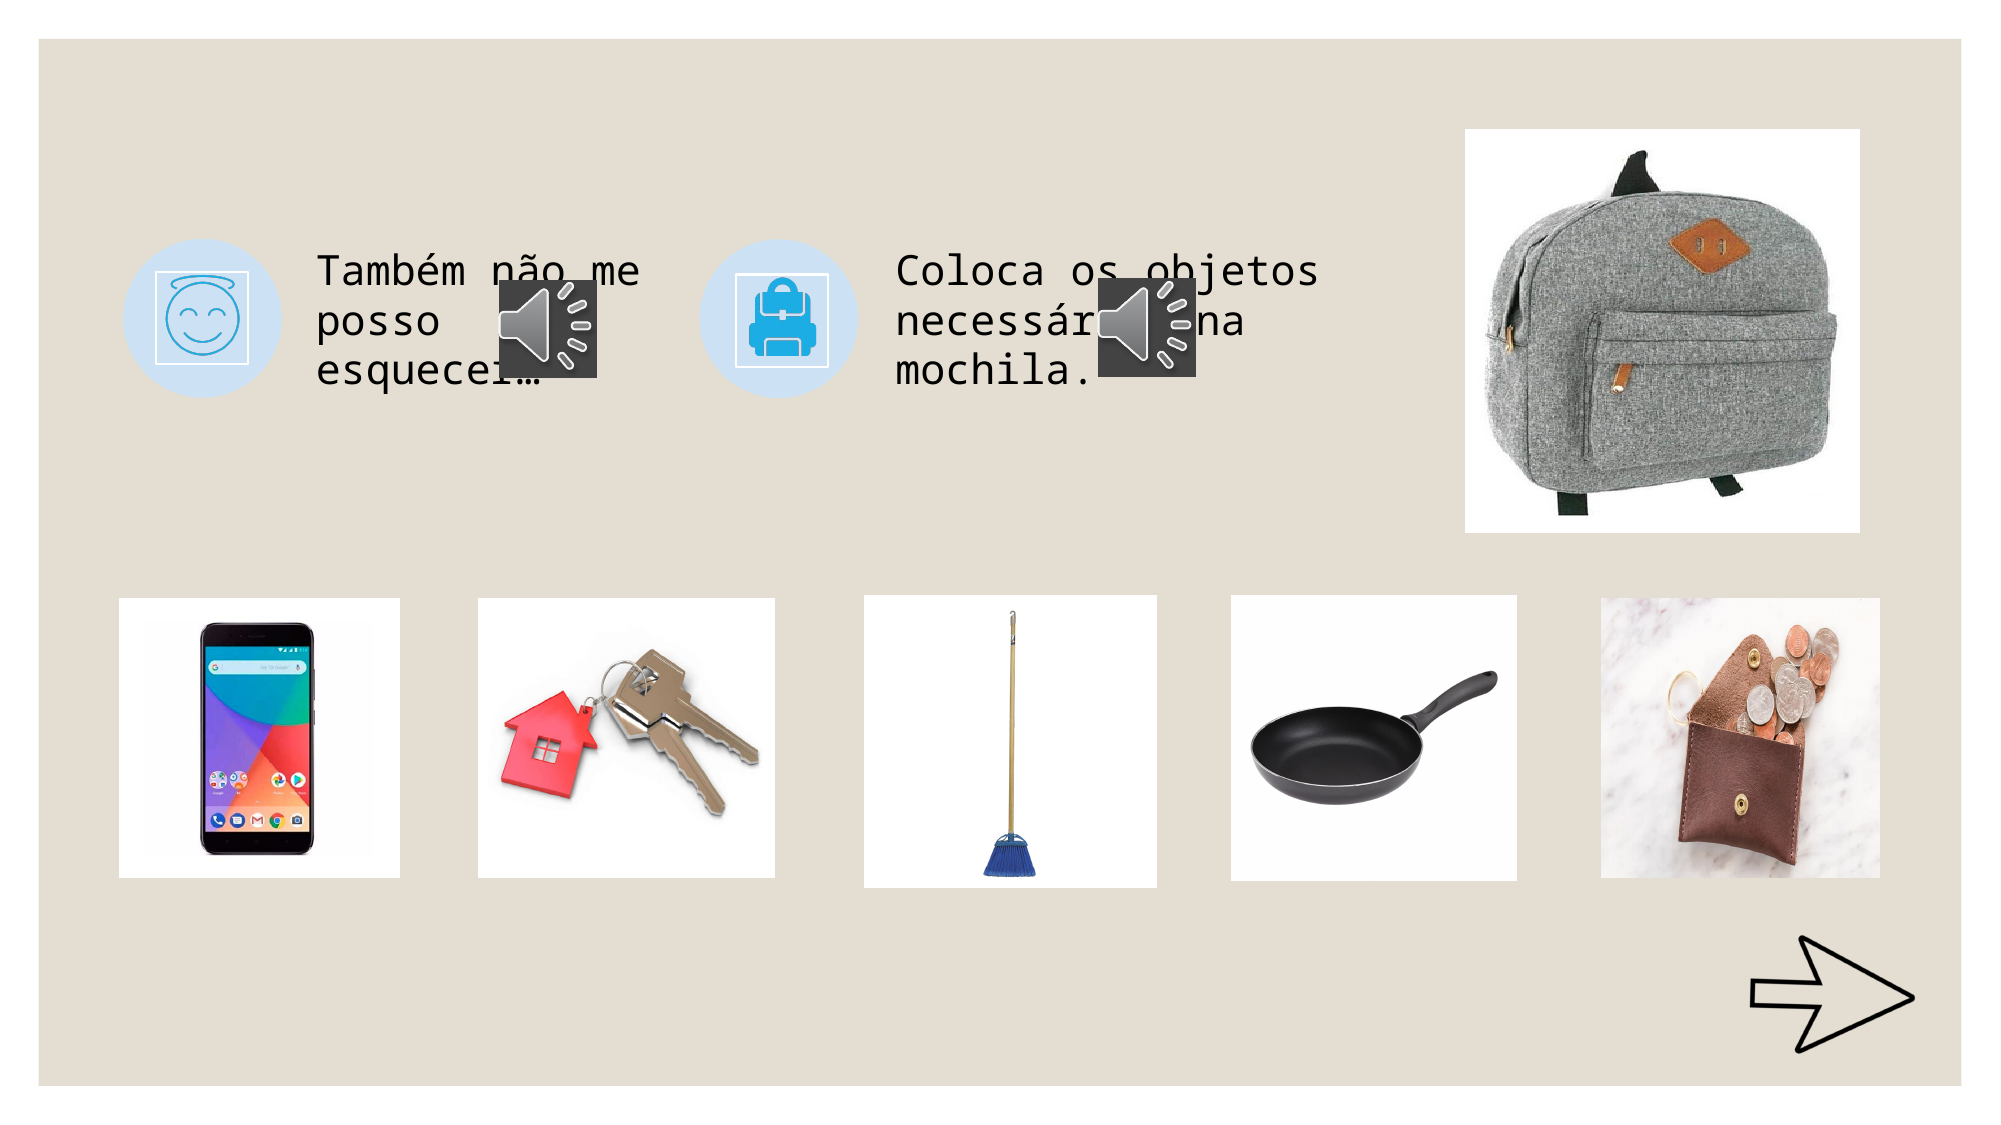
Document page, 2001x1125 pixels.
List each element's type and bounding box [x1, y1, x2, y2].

picture [1601, 598, 1954, 1125]
text_box [85, 117, 1413, 520]
picture [863, 594, 1157, 888]
picture [119, 598, 400, 878]
picture [1097, 277, 1198, 378]
picture [1231, 595, 1517, 881]
picture [1465, 129, 1860, 533]
picture [497, 278, 598, 379]
picture [478, 598, 775, 878]
